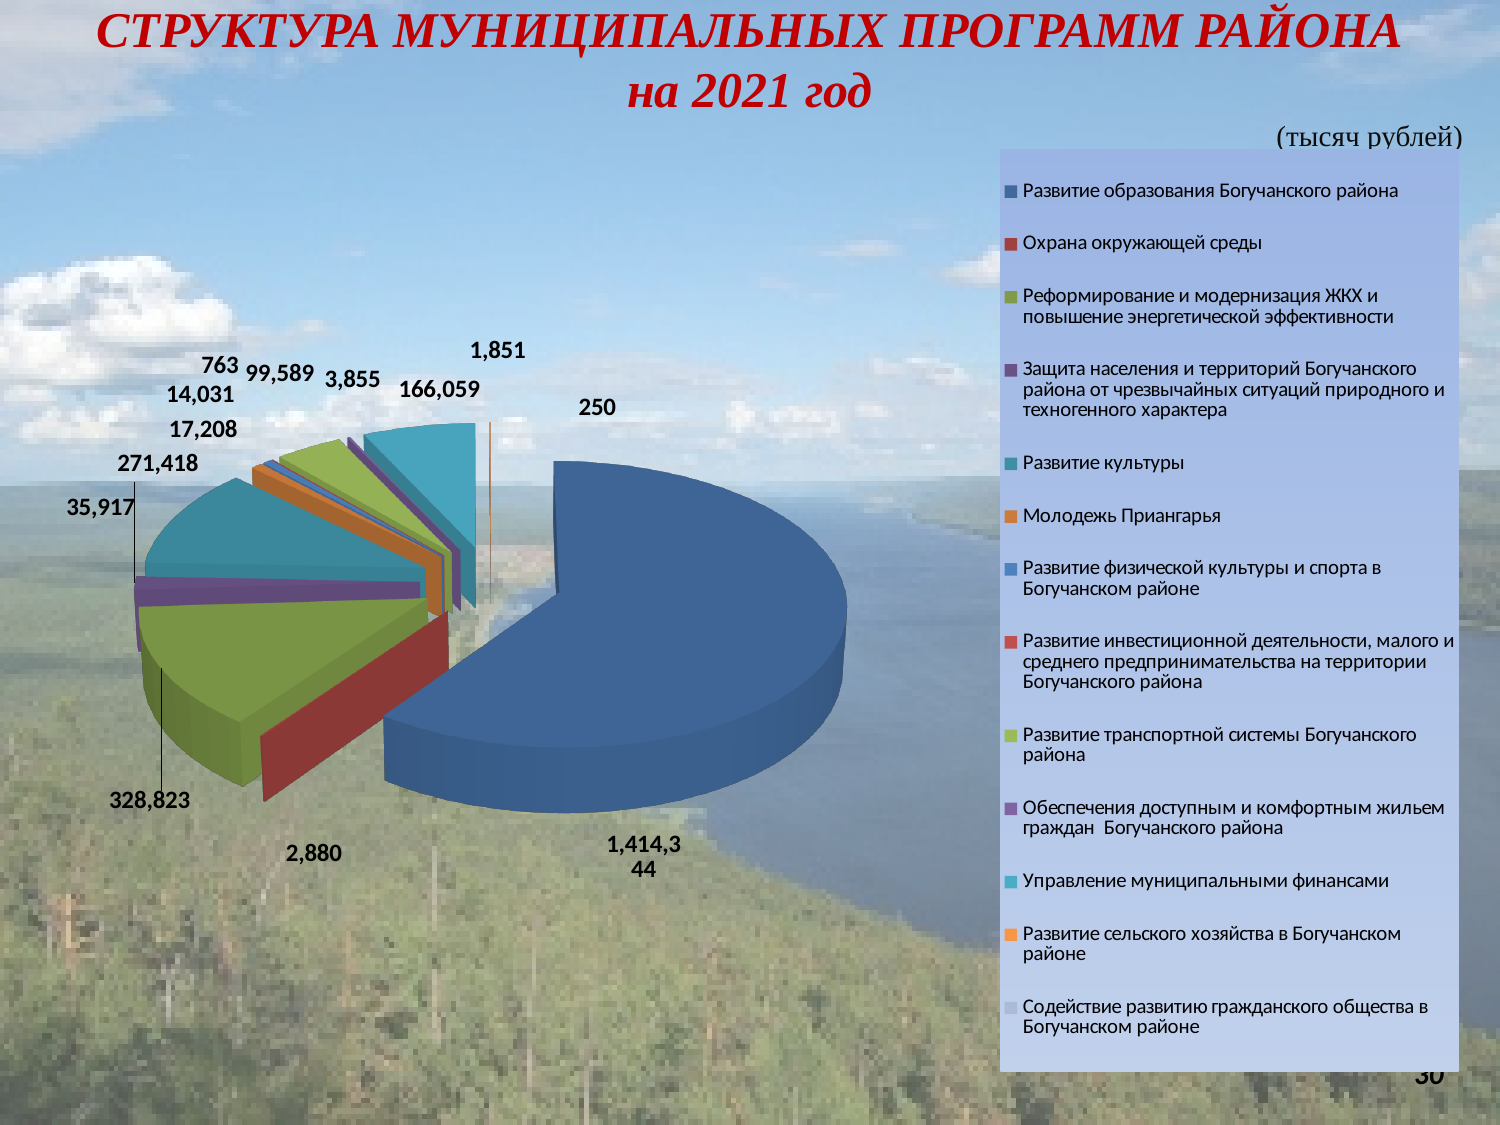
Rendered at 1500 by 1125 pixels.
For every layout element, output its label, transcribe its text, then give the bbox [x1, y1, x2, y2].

table_cell 15 464,80 [0, 265, 1500, 1125]
text_box СТРУКТУРА МУНИЦИПАЛЬНЫХ ПРОГРАММ РАЙОНА на 2021 год (тысяч рублей) [0, 0, 1500, 265]
chart [17, 148, 1471, 1095]
